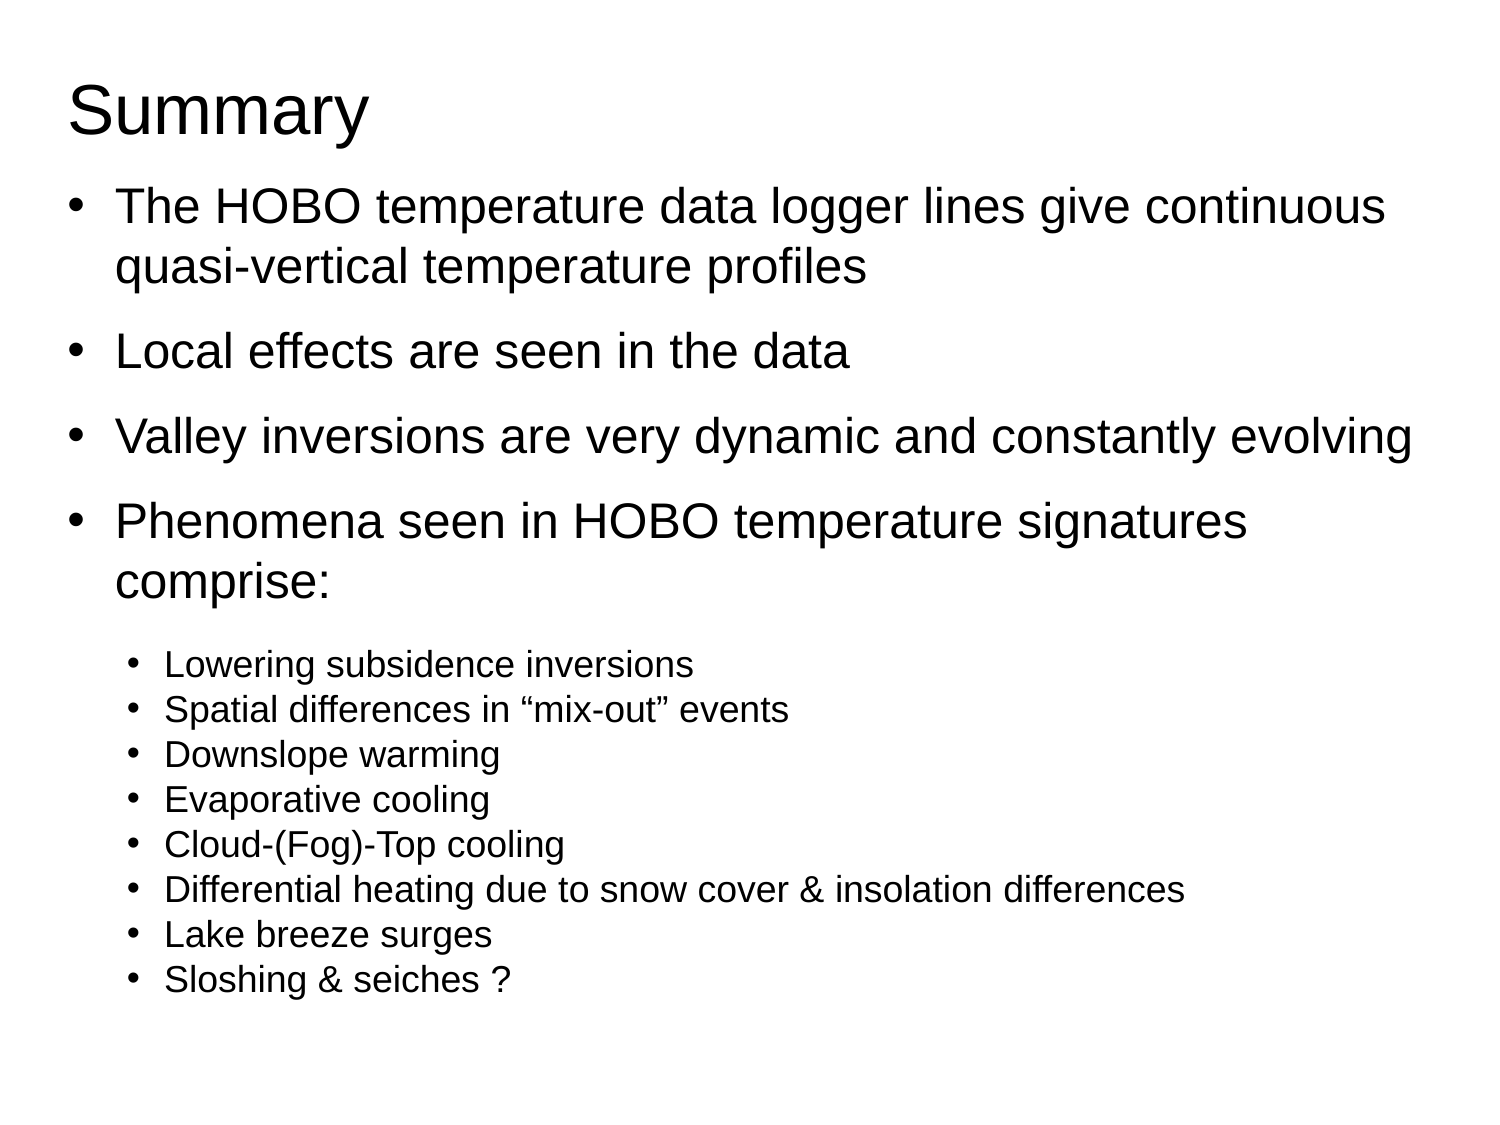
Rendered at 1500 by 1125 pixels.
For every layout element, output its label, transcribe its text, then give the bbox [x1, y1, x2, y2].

text_box Lowering subsidence inversions Spatial differences in “mix-out” events Downslope warming Evaporative cooling Cloud-(Fog)-Top cooling Differential heating due to snow cover & insolation differences Lake breeze surges Sloshing & seiches ? [112, 632, 1201, 1008]
text_box Summary The HOBO temperature data logger lines give continuous quasi-vertical temperature profiles Local effects are seen in the data Valley inversions are very dynamic and constantly evolving Phenomena seen in HOBO temperature signatures comprise: [52, 56, 1468, 617]
